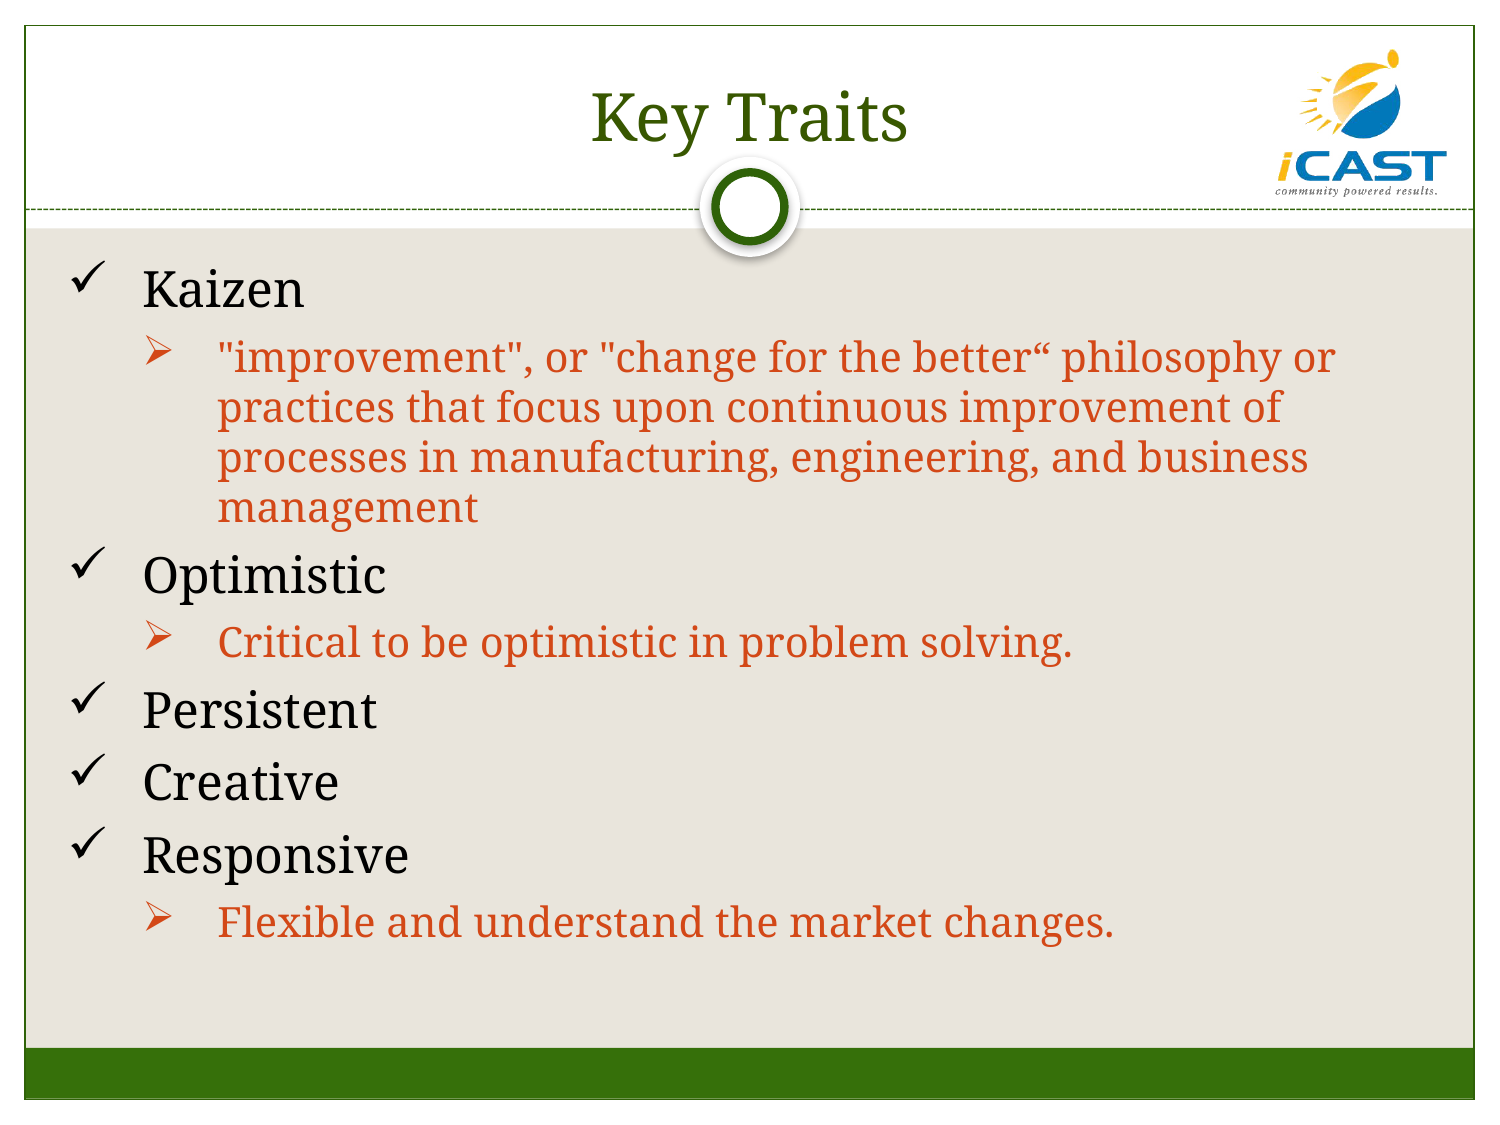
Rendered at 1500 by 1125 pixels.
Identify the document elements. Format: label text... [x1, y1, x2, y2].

title Key Traits [52, 37, 1448, 162]
list Kaizen "improvement", or "change for the better“ philosophy or practices that focus upon continuous improvement of processes in manufacturing, engineering, and business management Optimistic Critical to be optimistic in problem solving. Persistent Creative Responsive Flexible and understand the market changes. [52, 250, 1448, 1038]
picture [1274, 49, 1449, 201]
